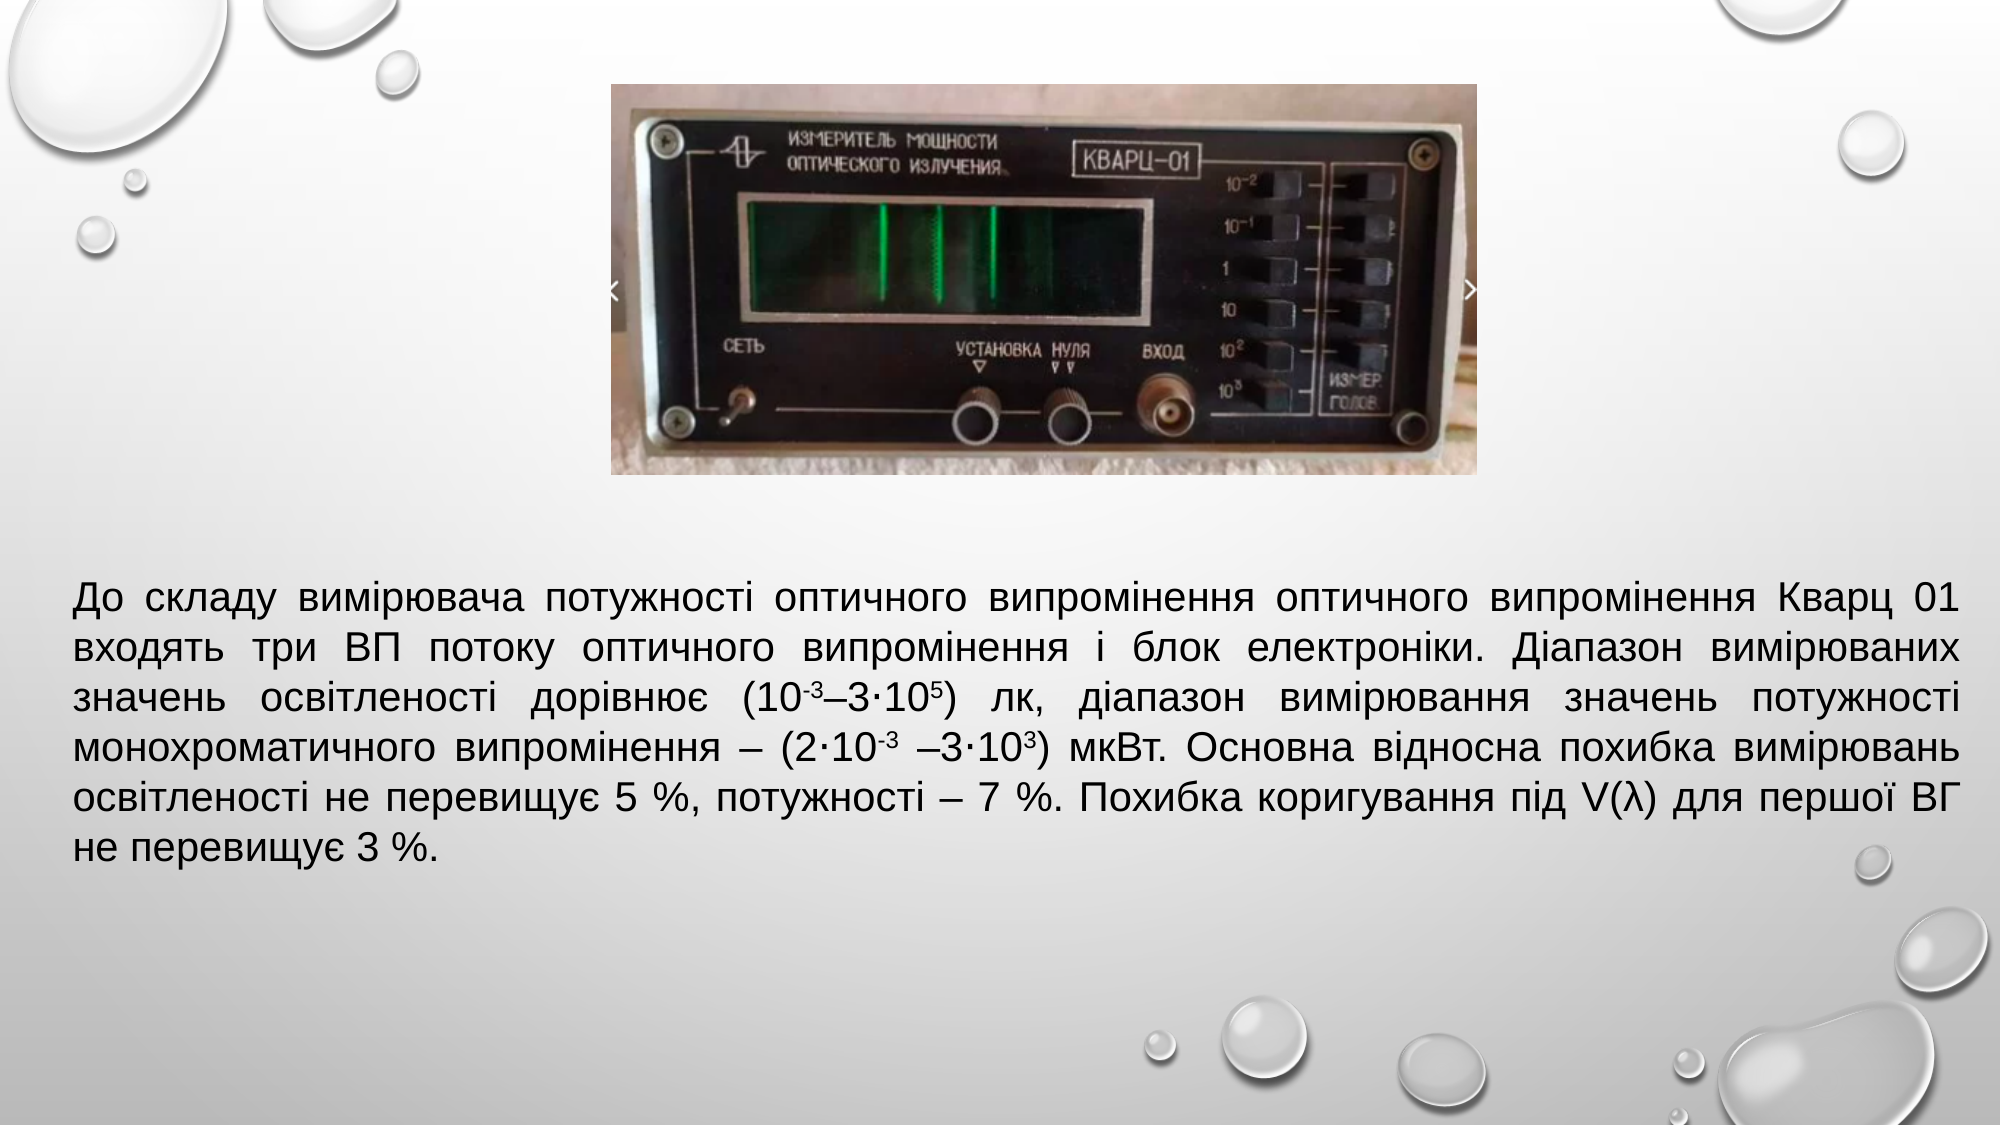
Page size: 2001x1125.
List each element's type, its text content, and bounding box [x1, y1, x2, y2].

text_box До складу вимірювача потужності оптичного випромінення оптичного випромінення Кварц 01 входять три ВП потоку оптичного випромінення і блок електроніки. Діапазон вимірюваних значень освітленості дорівнює (10-3–3⋅105) лк, діапазон вимірювання значень потужності монохроматичного випромінення – (2⋅10-3 –3⋅103) мкВт. Основна відносна похибка вимірювань освітленості не перевищує 5 %, потужності – 7 %. Похибка коригування під V(λ) для першої ВГ не перевищує 3 %. [57, 562, 1976, 923]
picture [0, 0, 2000, 1125]
